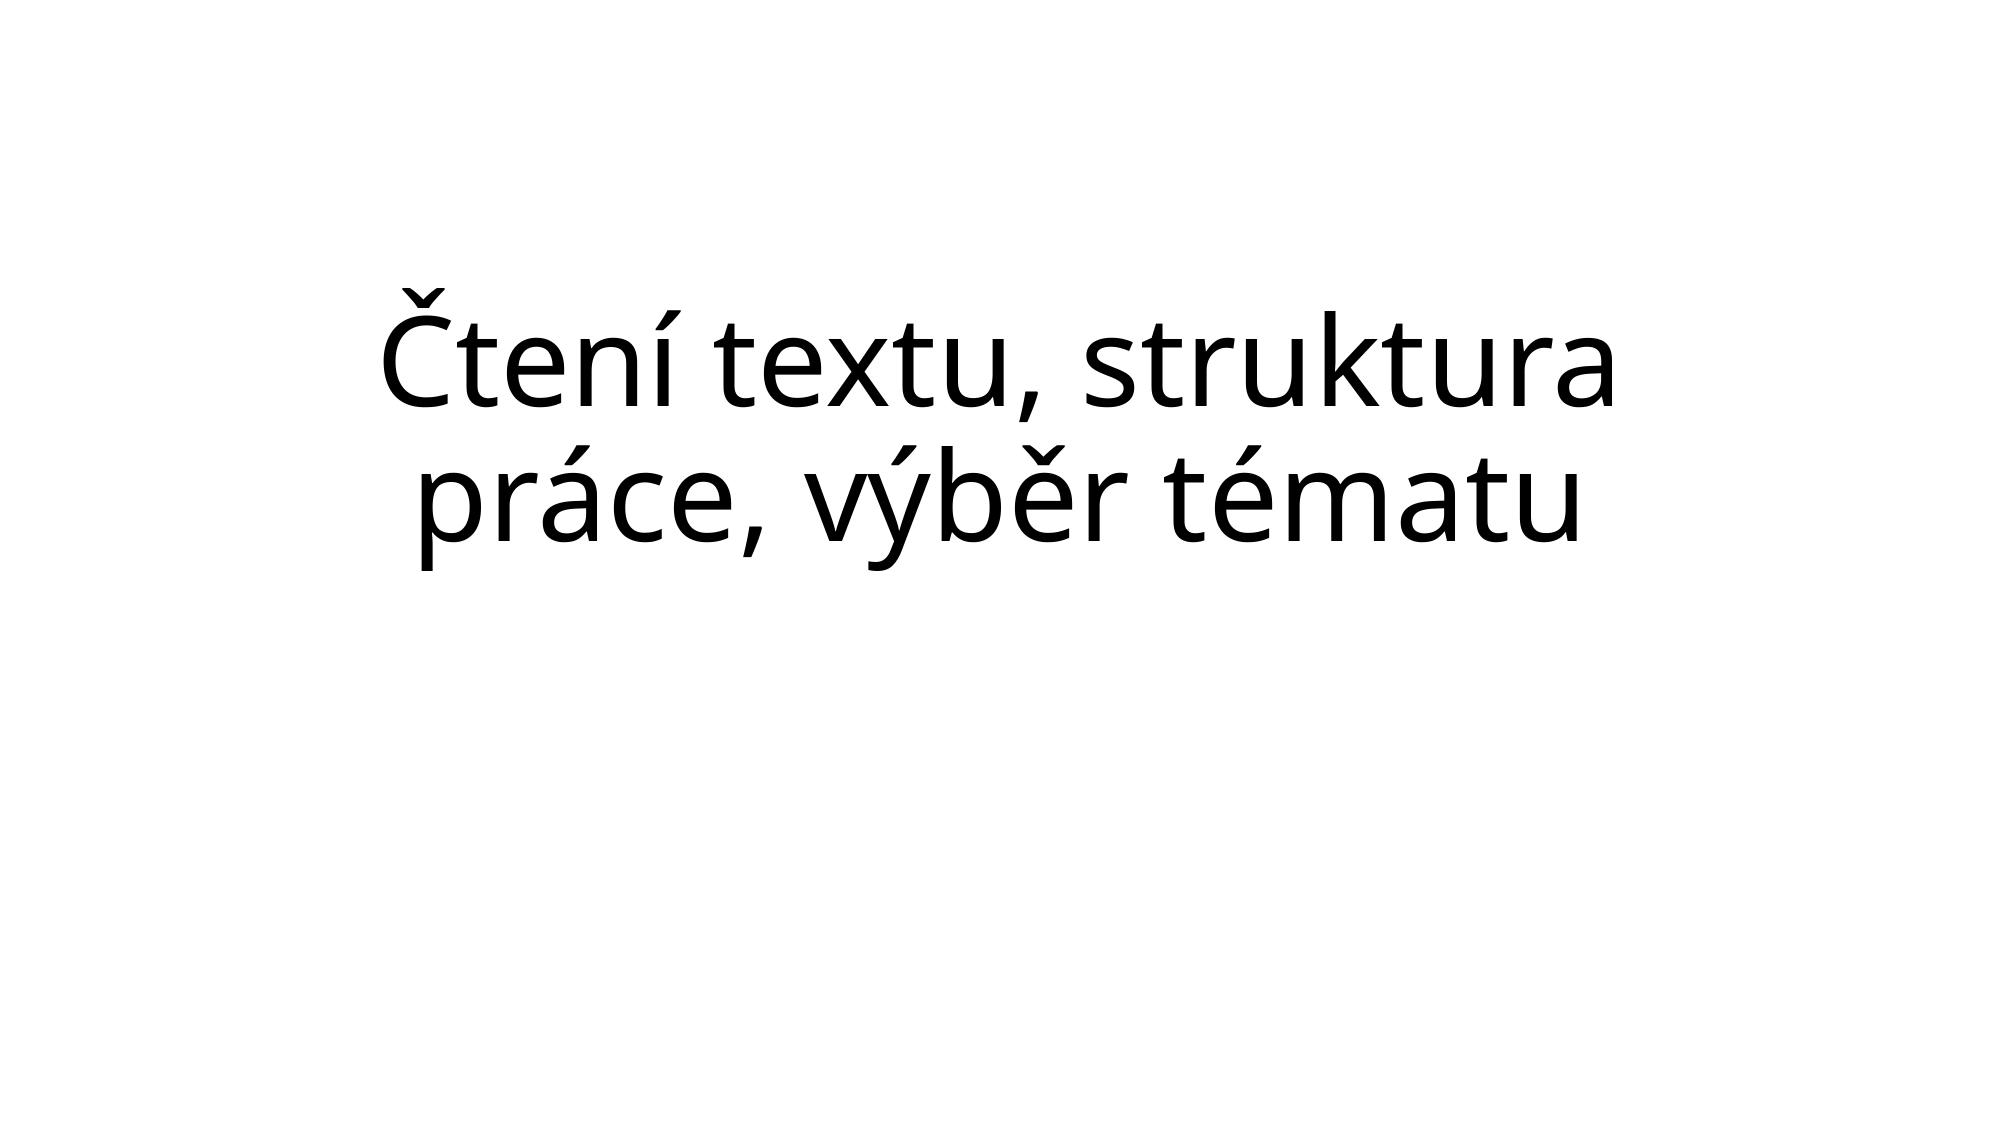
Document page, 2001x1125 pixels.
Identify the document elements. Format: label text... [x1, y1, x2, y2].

title Čtení textu, struktura práce, výběr tématu [249, 184, 1750, 576]
